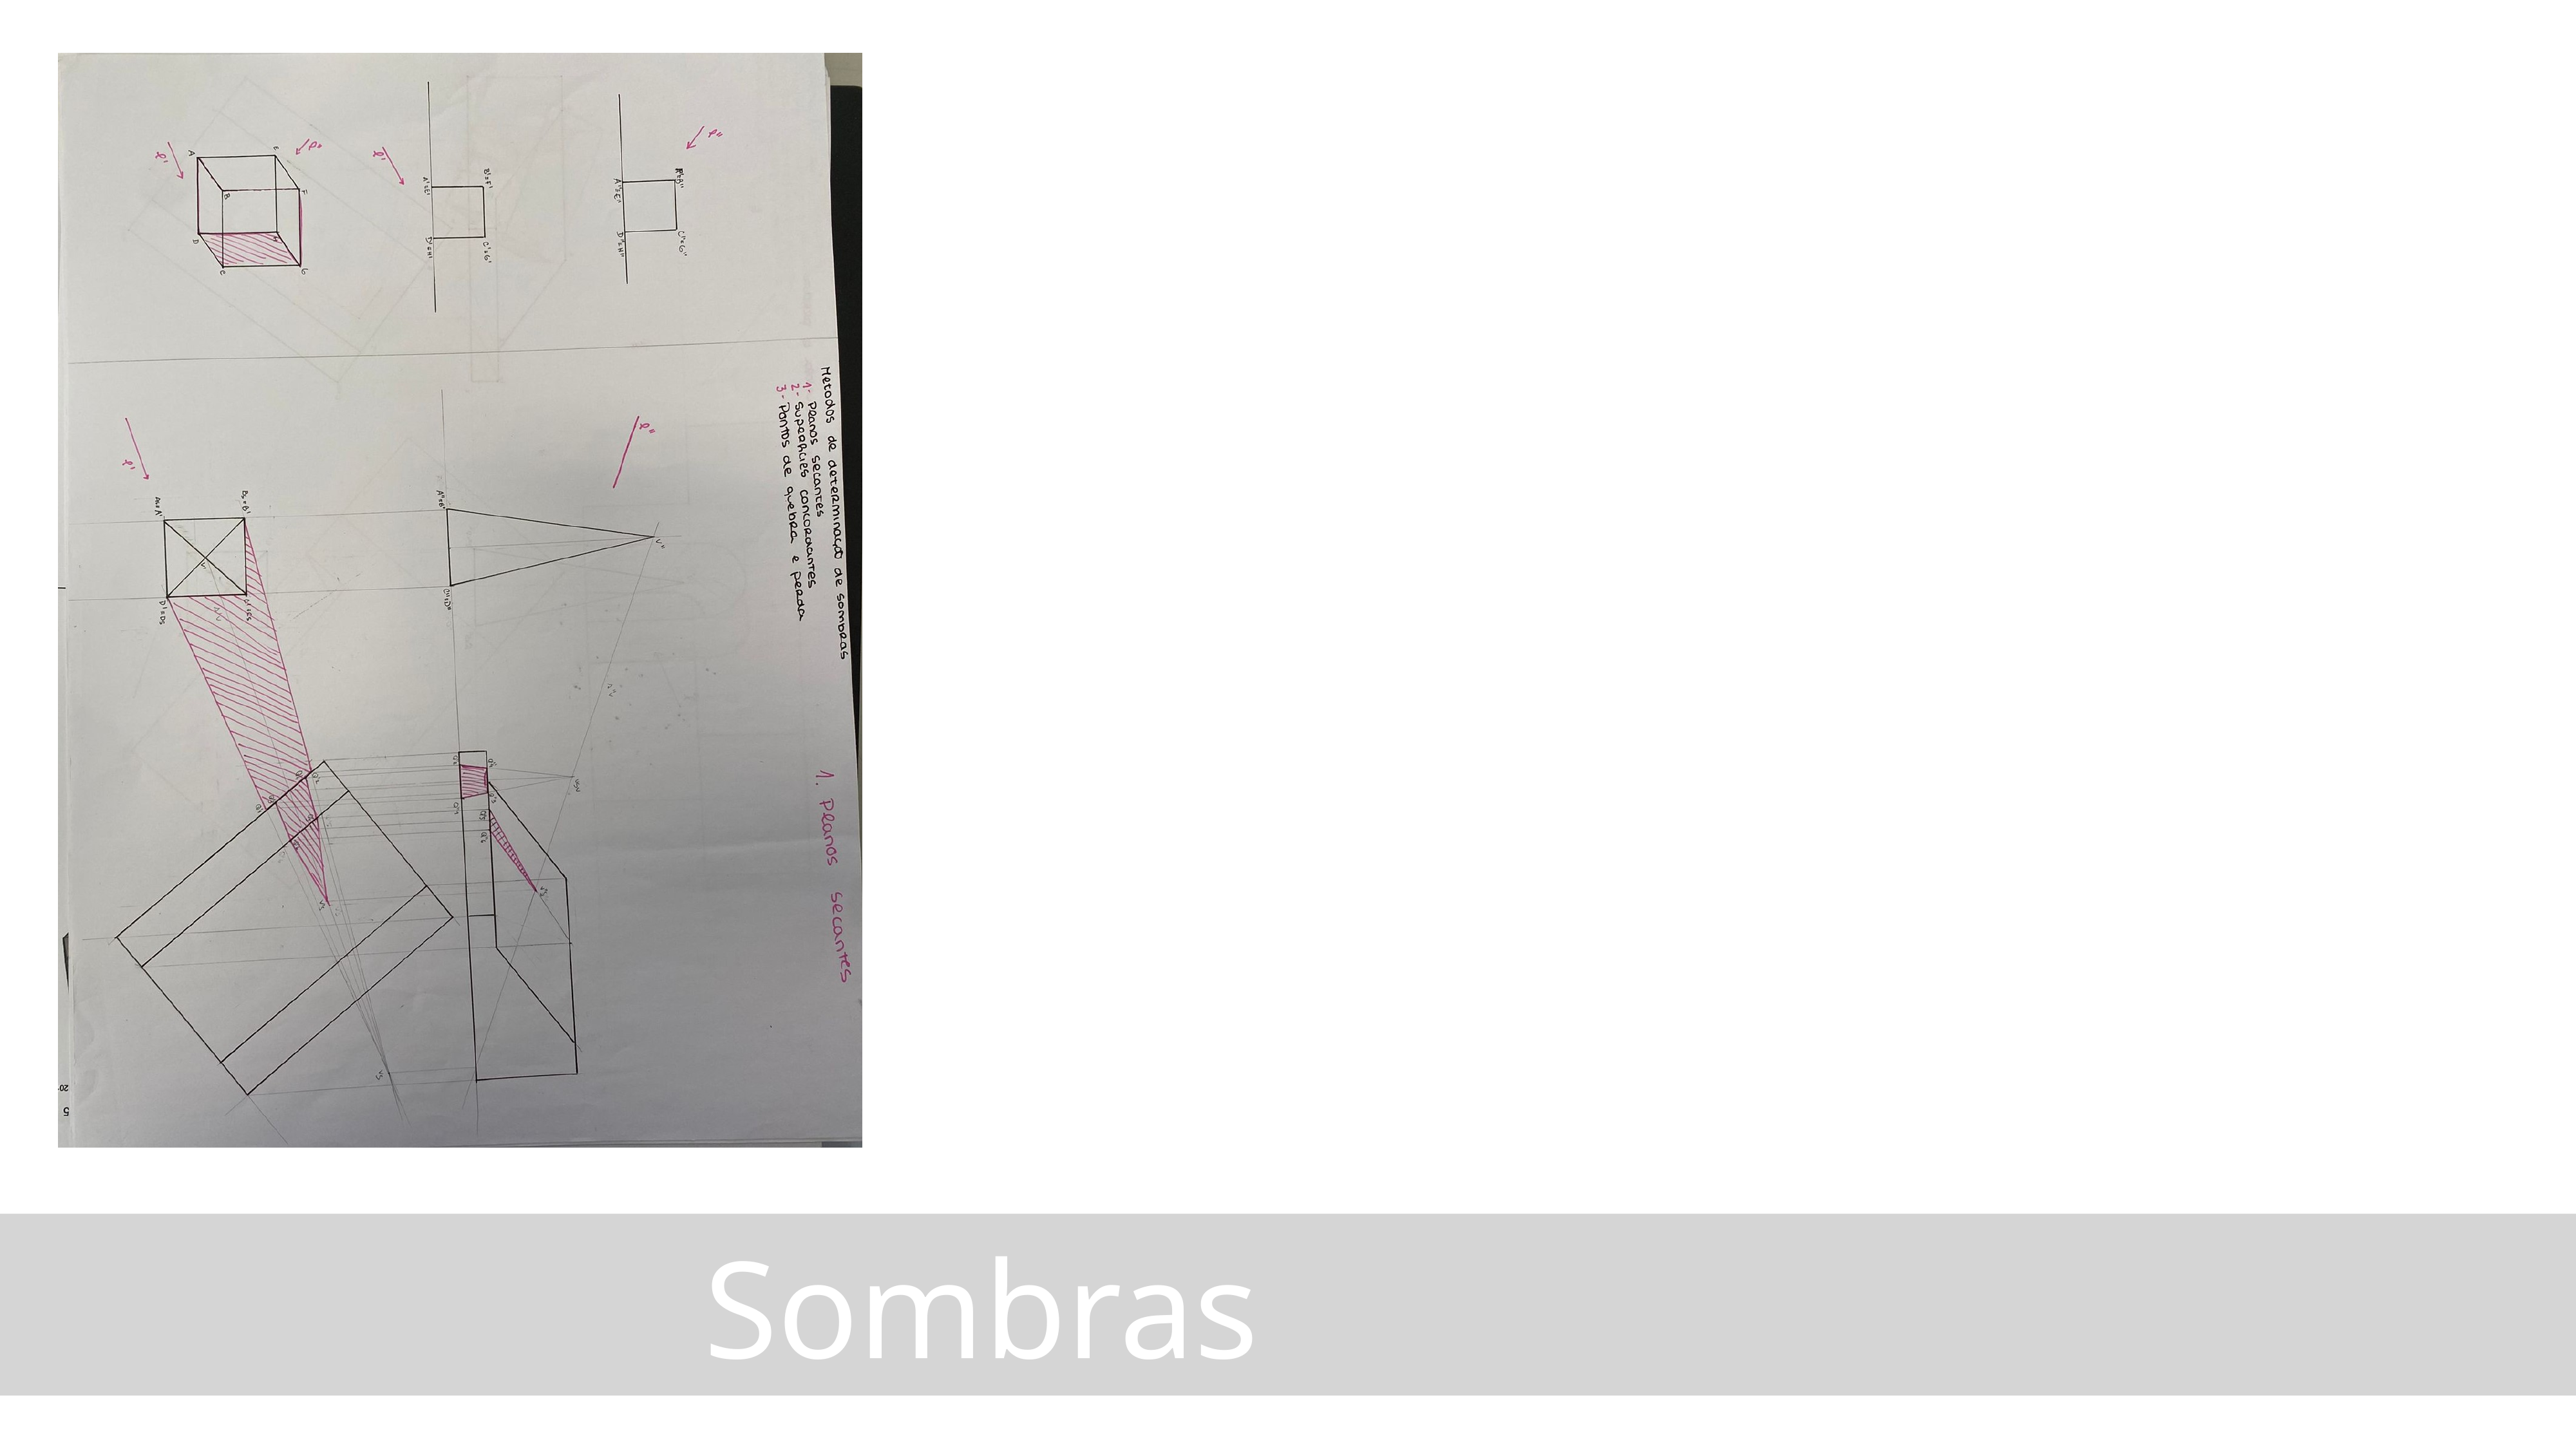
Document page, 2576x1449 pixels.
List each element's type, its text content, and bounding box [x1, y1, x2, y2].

text_box Sombras [0, 1213, 2576, 1396]
picture [58, 53, 863, 1148]
